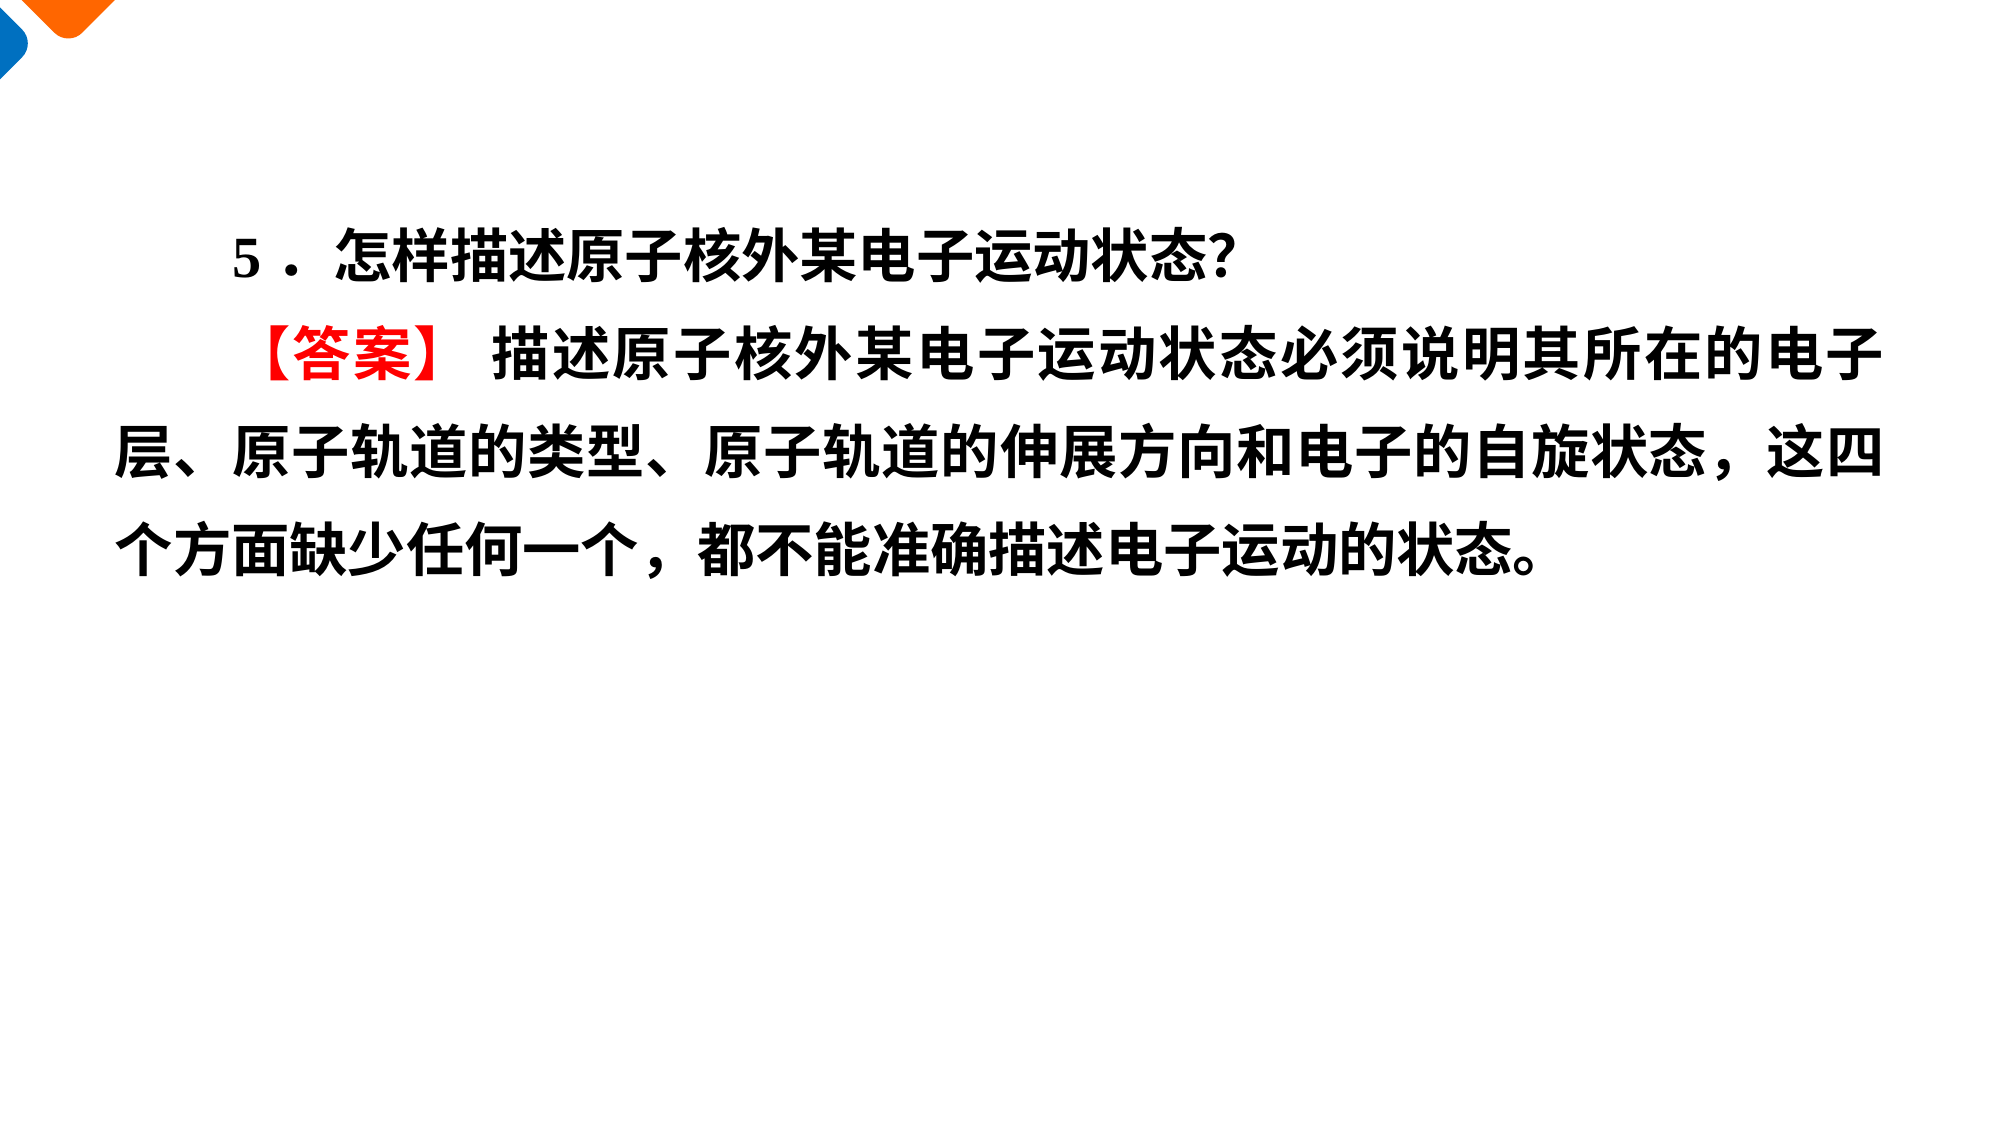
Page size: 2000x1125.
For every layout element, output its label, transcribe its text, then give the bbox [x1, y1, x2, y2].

list 5．怎样描述原子核外某电子运动状态？ 【答案】 描述原子核外某电子运动状态必须说明其所在的电子层、原子轨道的类型、原子轨道的伸展方向和电子的自旋状态，这四个方面缺少任何一个，都不能准确描述电子运动的状态。 [99, 113, 1900, 712]
